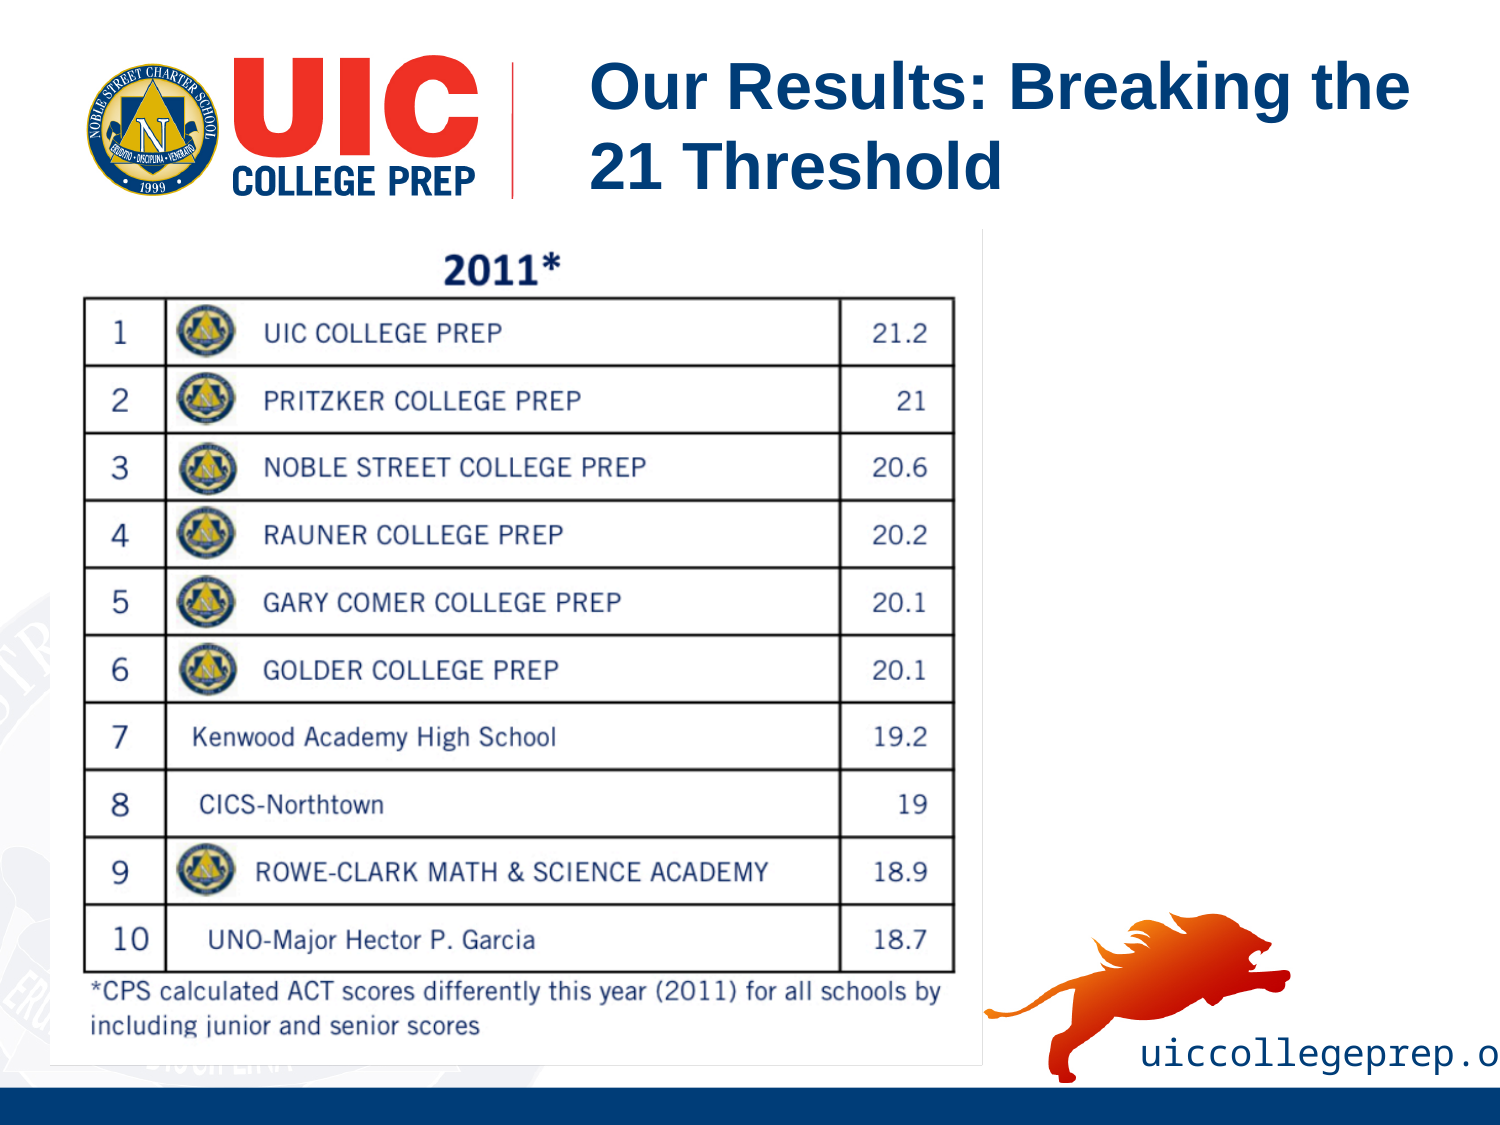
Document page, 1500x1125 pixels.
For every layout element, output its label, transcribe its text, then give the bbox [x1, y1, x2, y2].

picture [0, 229, 1350, 1096]
picture [75, 49, 488, 213]
text_box Our Results: Breaking the 21 Threshold [575, 35, 1450, 211]
